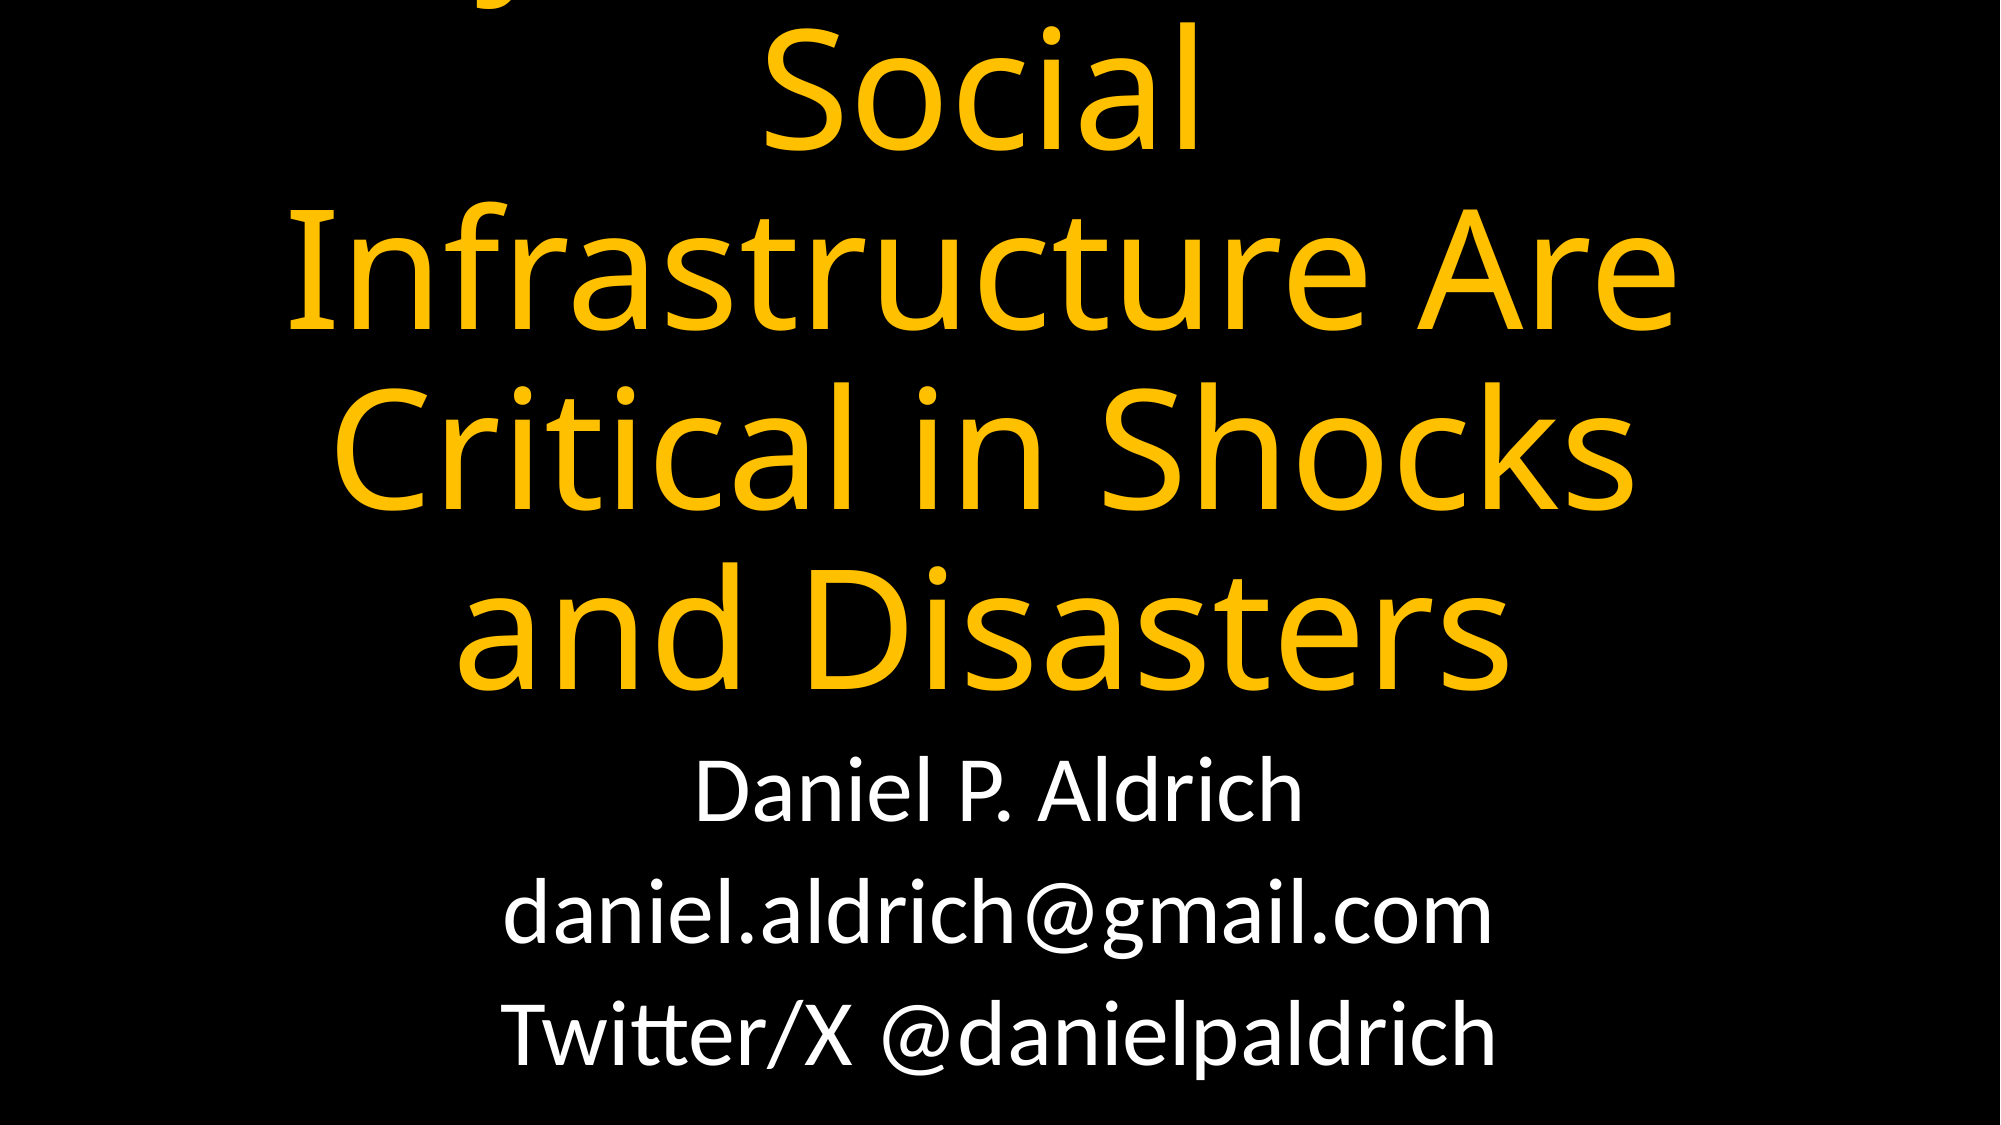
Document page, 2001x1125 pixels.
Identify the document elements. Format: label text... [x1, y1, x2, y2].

title Why Social Ties and Social Infrastructure Are Critical in Shocks and Disasters [196, 19, 1773, 733]
subtitle Daniel P. Aldrich daniel.aldrich@gmail.com Twitter/X @danielpaldrich [249, 732, 1750, 1067]
